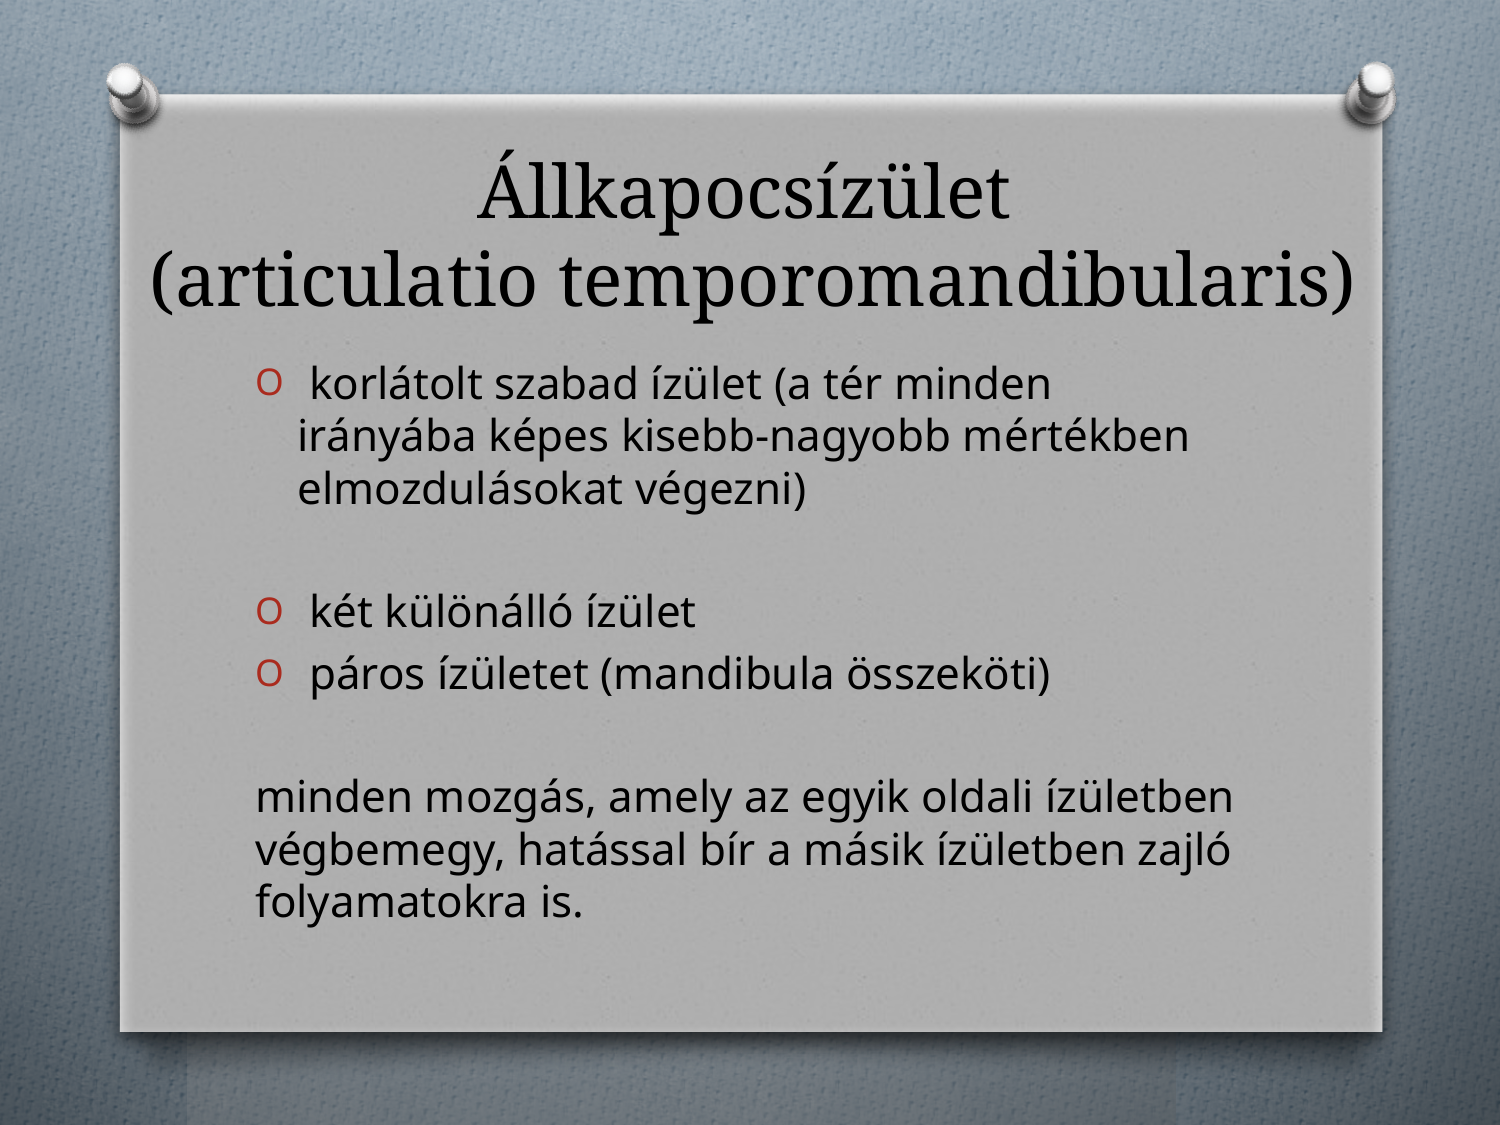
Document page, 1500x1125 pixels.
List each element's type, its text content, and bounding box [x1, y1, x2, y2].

list korlátolt szabad ízület (a tér minden irányába képes kisebb-nagyobb mértékben elmozdulásokat végezni) két különálló ízület páros ízületet (mandibula összeköti) minden mozgás, amely az egyik oldali ízületben végbemegy, hatással bír a másik ízületben zajló folyamatokra is. [240, 347, 1257, 939]
title Állkapocsízület (articulatio temporomandibularis) [132, 134, 1376, 332]
picture [75, 29, 198, 141]
picture [1317, 35, 1439, 146]
